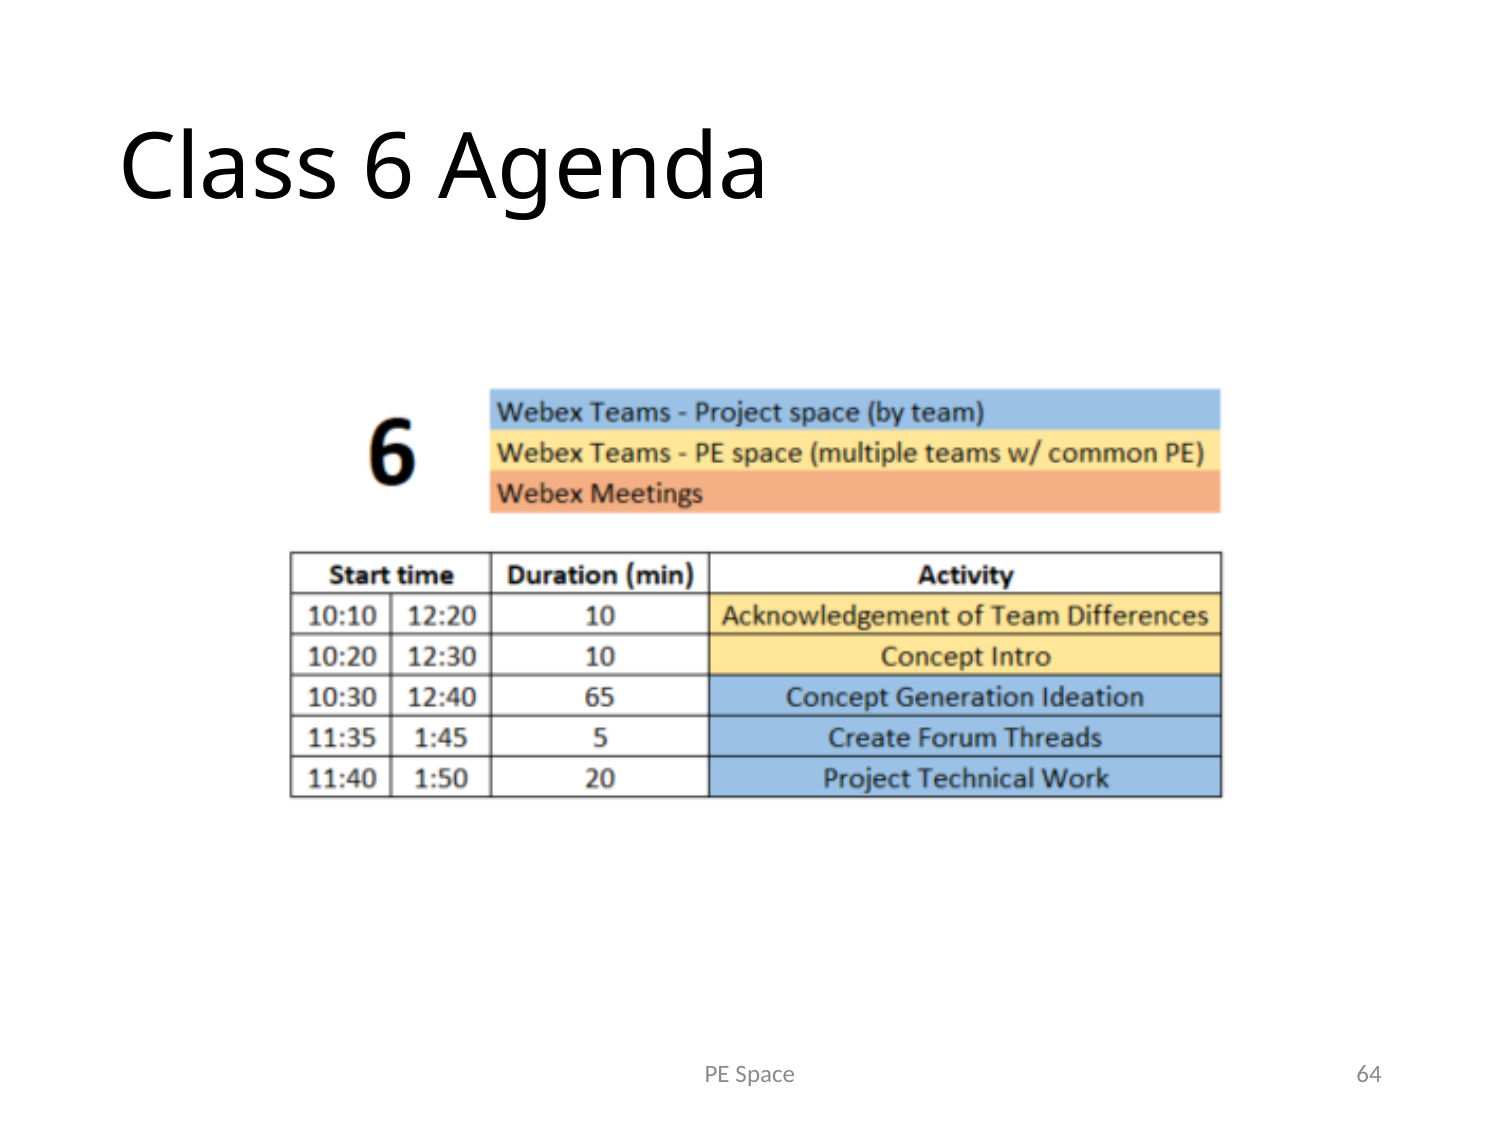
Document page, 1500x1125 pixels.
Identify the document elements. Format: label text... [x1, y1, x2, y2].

slide_number 64 [1059, 1042, 1397, 1103]
list [103, 299, 1397, 1014]
footer PE Space [496, 1042, 1004, 1103]
picture [252, 374, 1248, 830]
title Class 6 Agenda [103, 59, 1397, 278]
